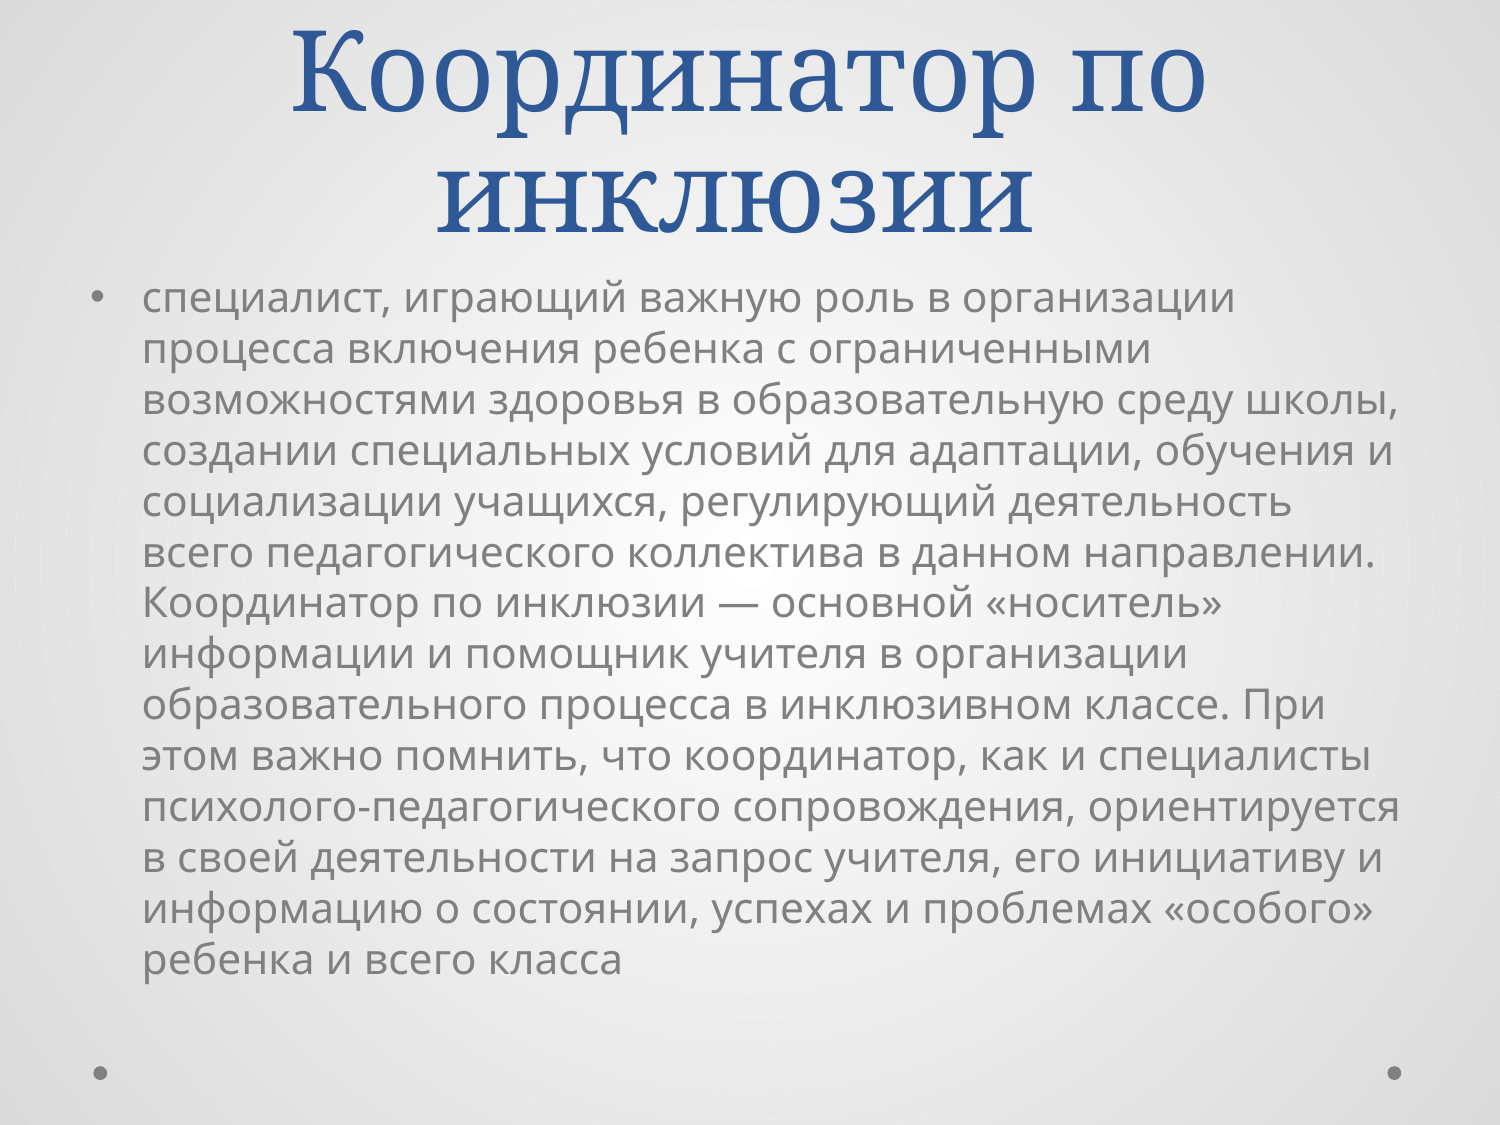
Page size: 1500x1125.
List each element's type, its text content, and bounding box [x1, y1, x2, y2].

title Координатор по инклюзии [75, 0, 1425, 262]
list специалист, играющий важную роль в организации процесса включения ребенка с ограниченными возможностями здоровья в образовательную среду школы, создании специальных условий для адаптации, обучения и социализации учащихся, регулирующий деятельность всего педагогического коллектива в данном направлении. Координатор по инклюзии — основной «носитель» информации и помощник учителя в организации образовательного процесса в инклюзивном классе. При этом важно помнить, что координатор, как и специалисты психолого-педагогического сопровождения, ориентируется в своей деятельности на запрос учителя, его инициативу и информацию о состоянии, успехах и проблемах «особого» ребенка и всего класса [75, 262, 1425, 1005]
